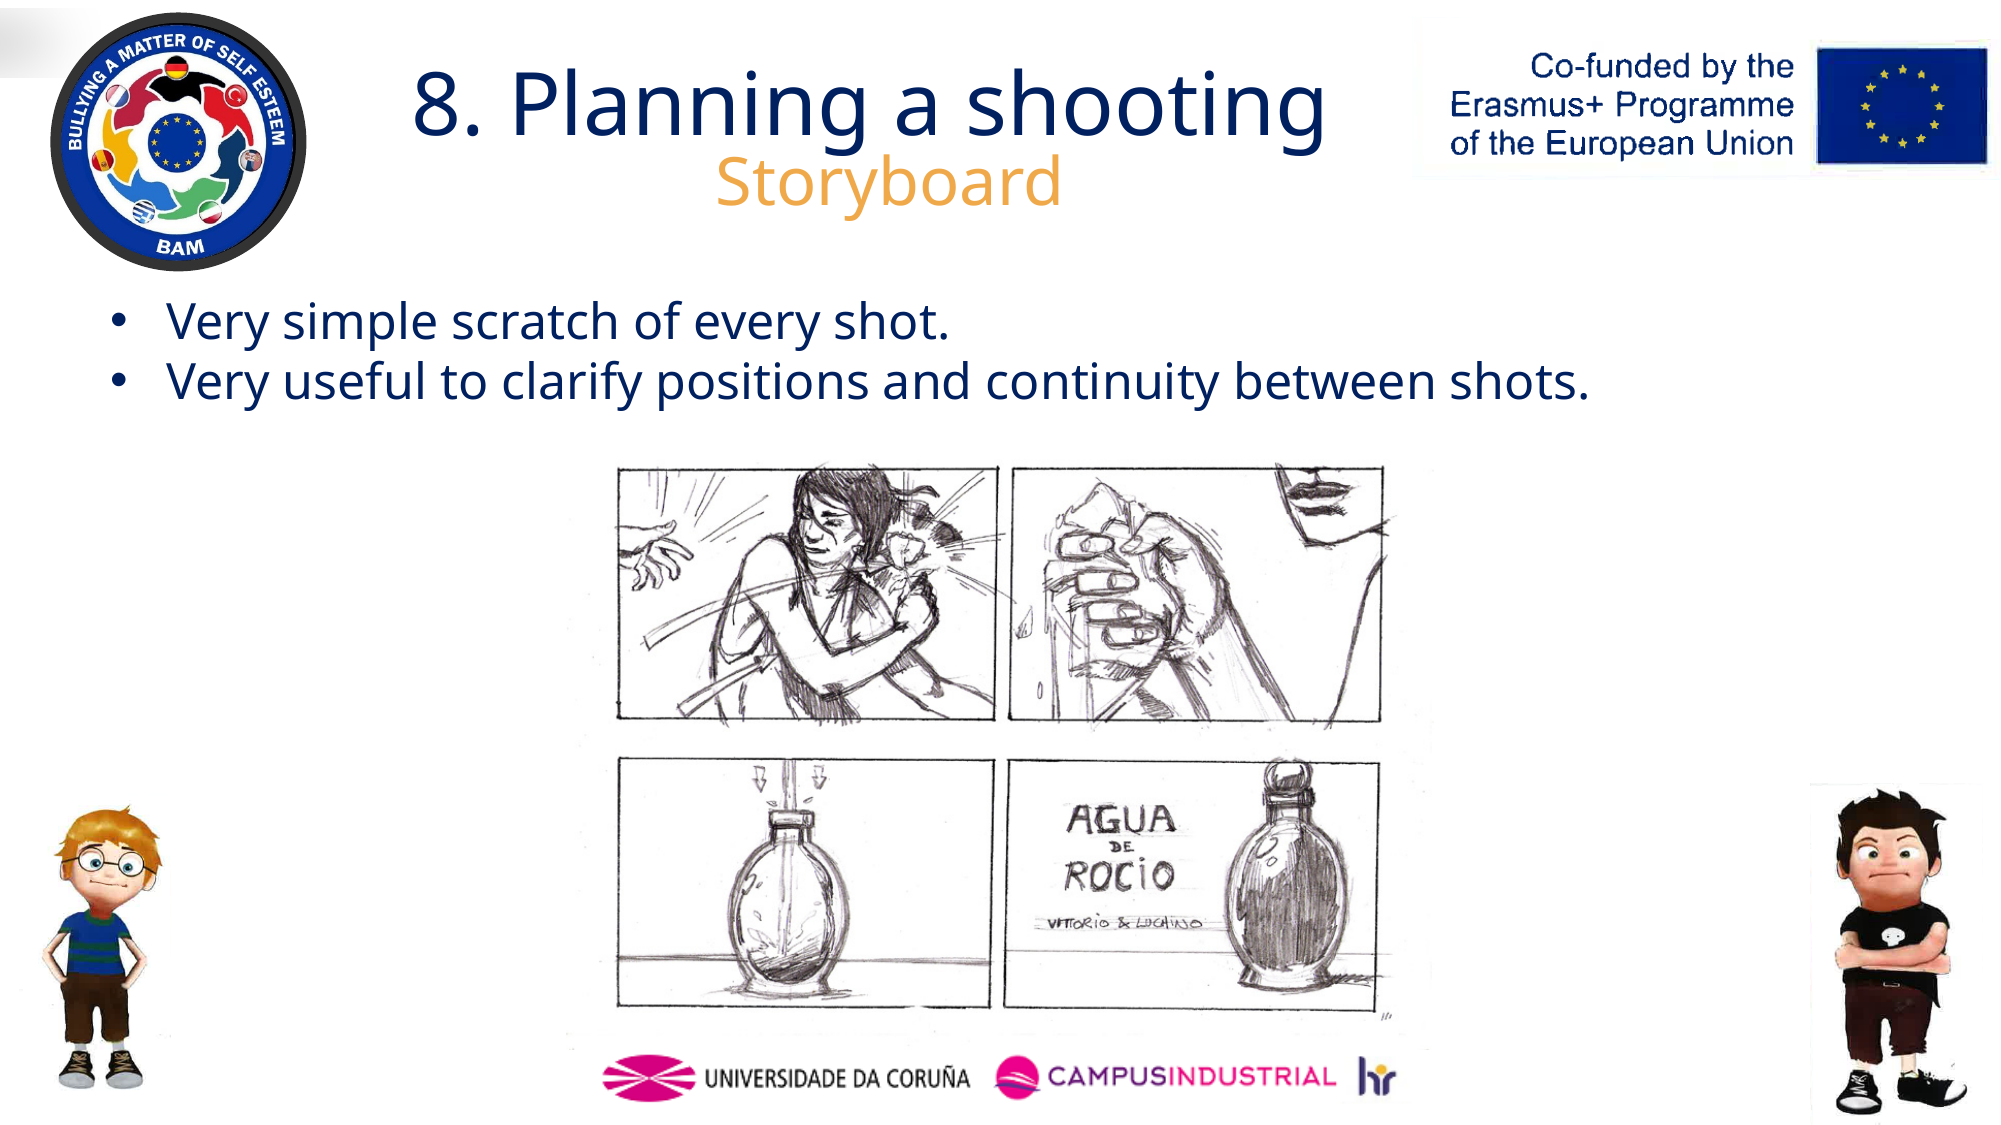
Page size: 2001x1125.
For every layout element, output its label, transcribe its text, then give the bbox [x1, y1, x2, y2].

picture [1412, 17, 2000, 180]
text_box Storyboard [367, 131, 1413, 227]
picture [592, 1052, 1413, 1110]
text_box Very simple scratch of every shot. Very useful to clarify positions and continuity between shots. [95, 282, 1936, 418]
picture [1810, 783, 1983, 1125]
picture [55, 17, 302, 267]
text_box 8. Planning a shooting [314, 39, 1412, 160]
picture [19, 793, 171, 1097]
picture [566, 418, 1434, 1050]
